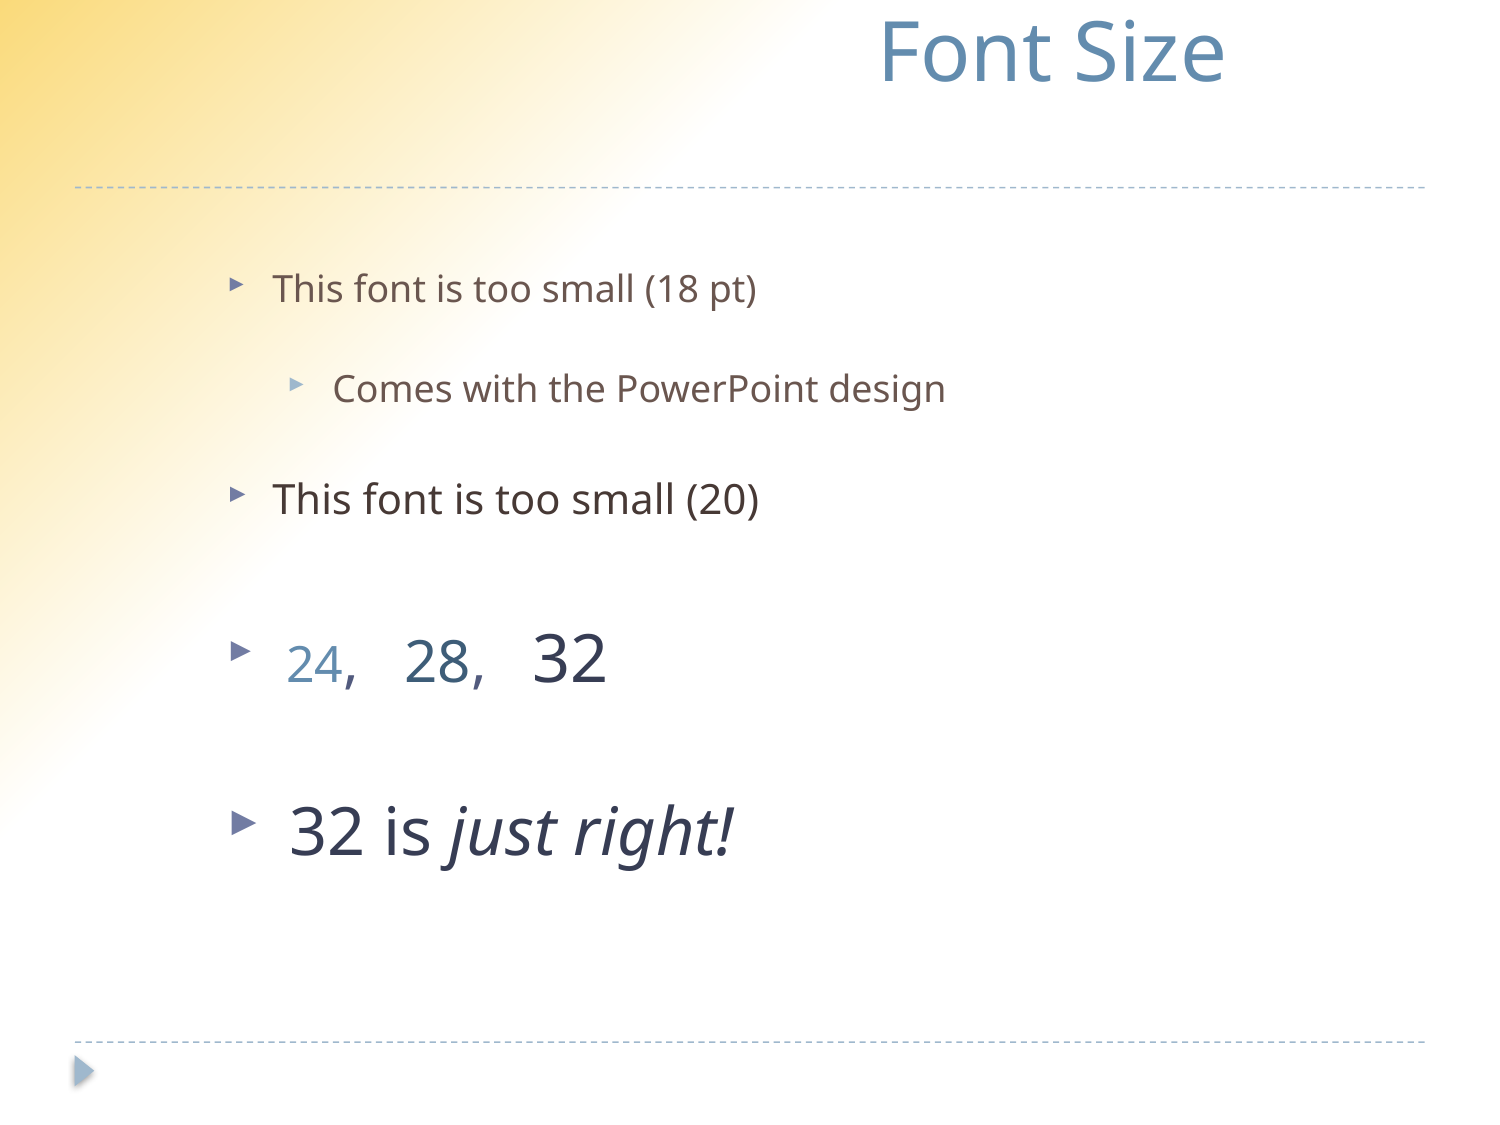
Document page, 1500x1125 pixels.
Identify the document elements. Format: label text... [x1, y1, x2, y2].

title Font Size [862, 0, 1317, 106]
list This font is too small (18 pt) Comes with the PowerPoint design This font is too small (20) 24, 28, 32 32 is just right! [212, 212, 1325, 1000]
